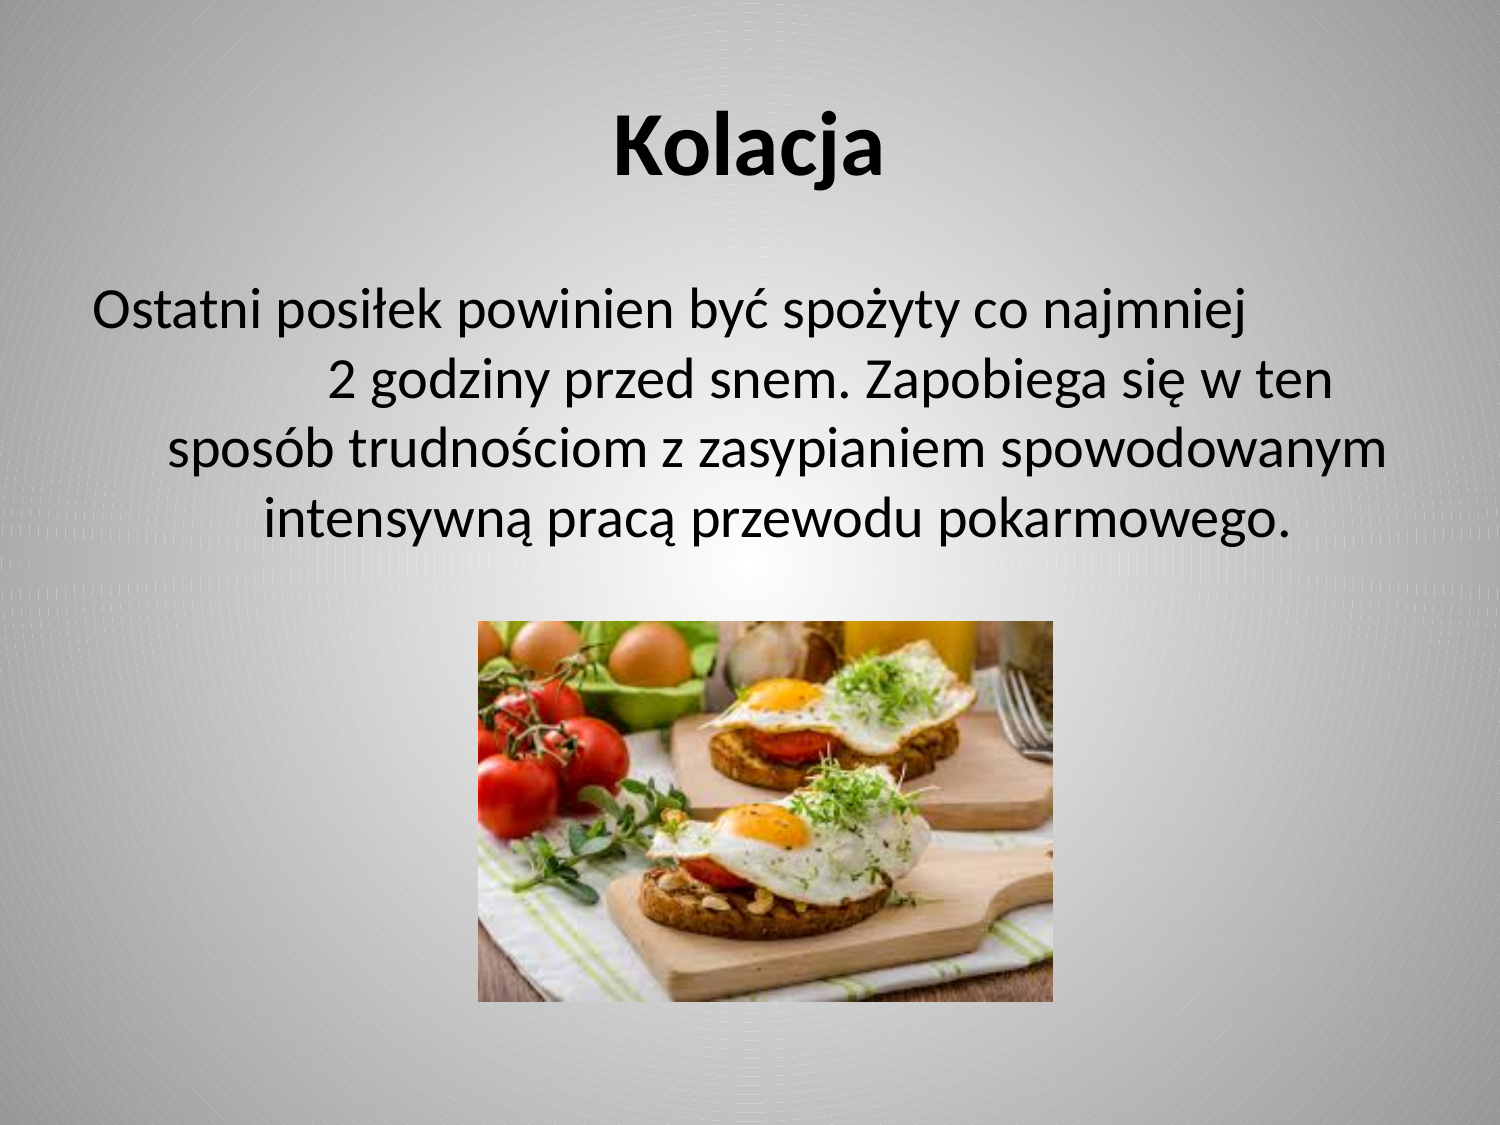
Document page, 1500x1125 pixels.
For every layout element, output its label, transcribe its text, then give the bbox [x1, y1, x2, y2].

list Ostatni posiłek powinien być spożyty co najmniej 2 godziny przed snem. Zapobiega się w ten sposób trudnościom z zasypianiem spowodowanym intensywną pracą przewodu pokarmowego. [75, 262, 1425, 575]
picture [477, 621, 1053, 1003]
title Kolacja [75, 45, 1425, 233]
